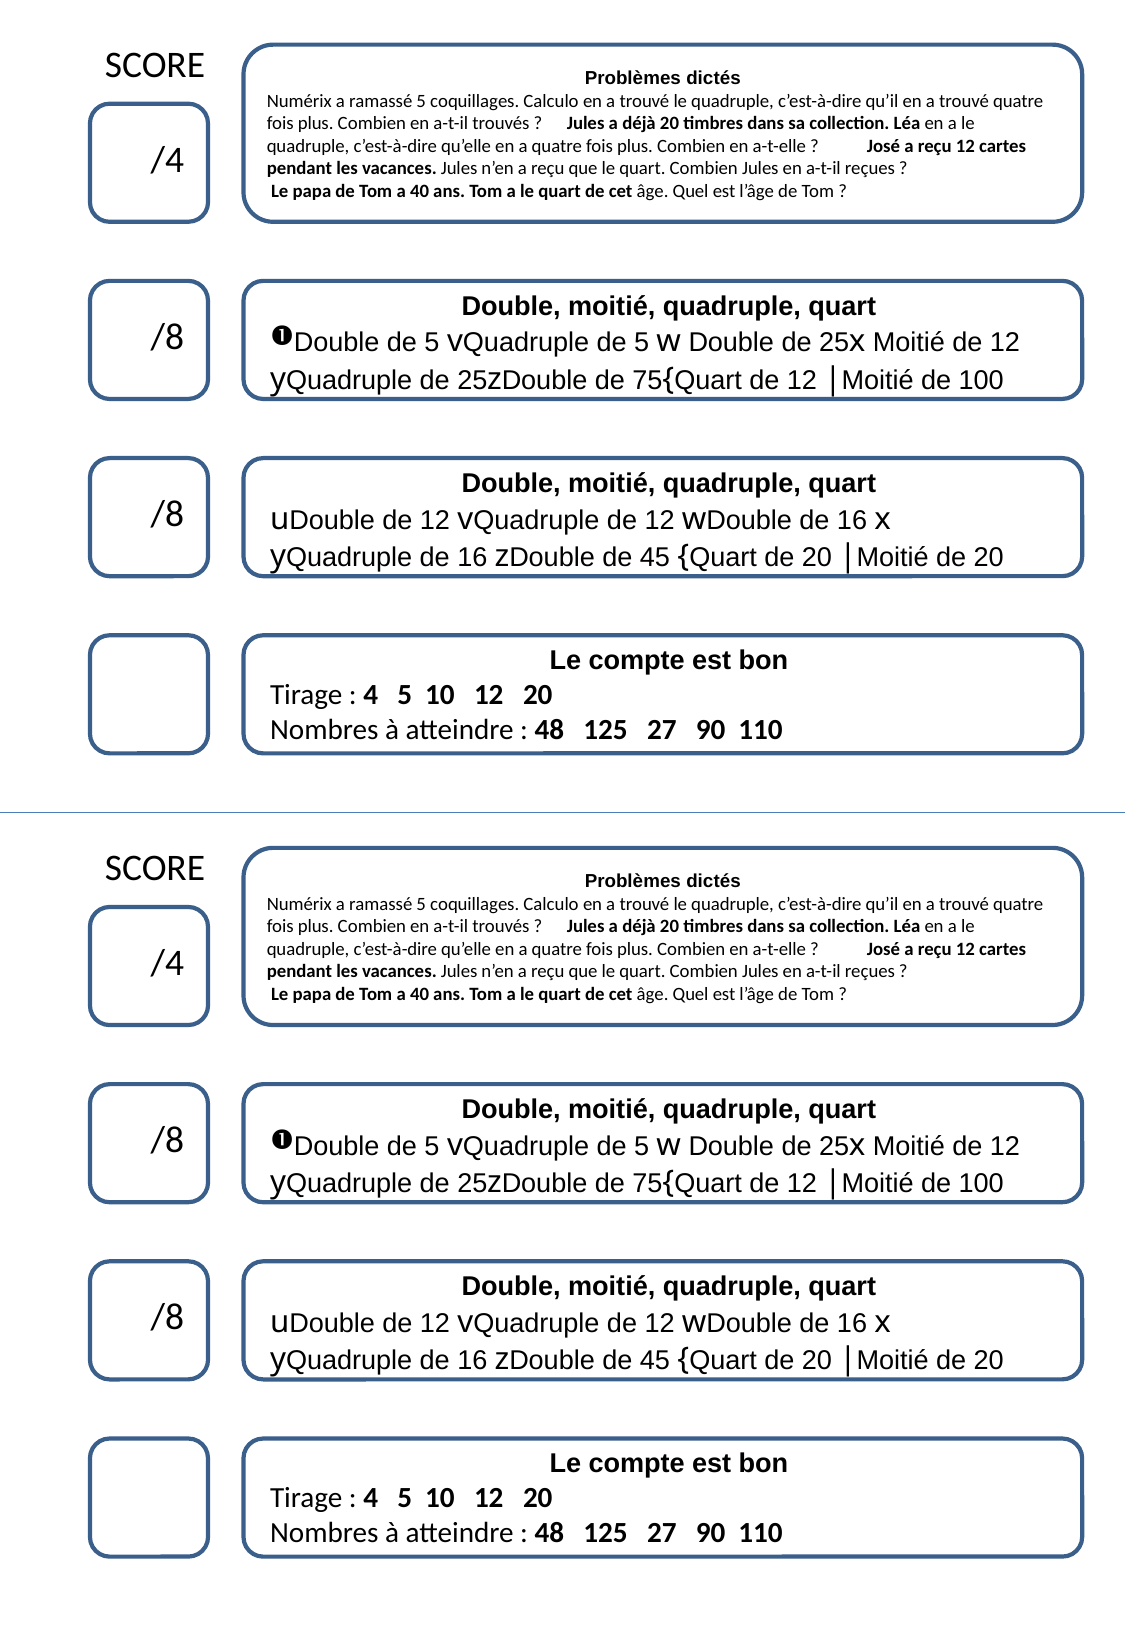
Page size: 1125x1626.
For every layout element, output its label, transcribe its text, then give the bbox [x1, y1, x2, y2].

text_box [241, 1082, 1072, 1203]
text_box [241, 1259, 1071, 1380]
text_box [241, 455, 1072, 577]
text_box /8 [101, 481, 220, 542]
text_box Double, moitié, quadruple, quart Double de 5 vQuadruple de 5 w Double de 25x Moitié de 12 yQuadruple de 25zDouble de 75{Quart de 12 |Moitié de 100 [255, 280, 1083, 436]
text_box Le compte est bon Tirage : 4 5 10 12 20 Nombres à atteindre : 48 125 27 90 110 [255, 1438, 1083, 1556]
text_box [87, 633, 211, 756]
text_box SCORE [89, 836, 291, 896]
text_box [87, 278, 211, 402]
text_box SCORE [89, 32, 291, 93]
text_box Double, moitié, quadruple, quart uDouble de 12 vQuadruple de 12 wDouble de 16 x yQuadruple de 16 zDouble de 45 {Quart de 20 |Moitié de 20 [255, 1261, 1083, 1384]
text_box [87, 1259, 211, 1382]
text_box [87, 904, 211, 1028]
text_box [241, 280, 255, 400]
text_box [87, 1082, 211, 1205]
text_box /8 [101, 1284, 220, 1345]
text_box Problèmes dictés Numérix a ramassé 5 coquillages. Calculo en a trouvé le quadruple, c’est-à-dire qu’il en a trouvé quatre fois plus. Combien en a-t-il trouvés ? Jules a déjà 20 timbres dans sa collection. Léa en a le quadruple, c’est-à-dire qu’elle en a quatre fois plus. Combien en a-t-elle ? José a reçu 12 cartes pendant les vacances. Jules n’en a reçu que le quart. Combien Jules en a-t-il reçues ? Le papa de Tom a 40 ans. Tom a le quart de cet âge. Quel est l’âge de Tom ? [241, 42, 1085, 224]
text_box [87, 1436, 211, 1559]
text_box [87, 101, 211, 224]
text_box /4 [101, 127, 220, 188]
text_box /8 [101, 304, 220, 365]
text_box Problèmes dictés Numérix a ramassé 5 coquillages. Calculo en a trouvé le quadruple, c’est-à-dire qu’il en a trouvé quatre fois plus. Combien en a-t-il trouvés ? Jules a déjà 20 timbres dans sa collection. Léa en a le quadruple, c’est-à-dire qu’elle en a quatre fois plus. Combien en a-t-elle ? José a reçu 12 cartes pendant les vacances. Jules n’en a reçu que le quart. Combien Jules en a-t-il reçues ? Le papa de Tom a 40 ans. Tom a le quart de cet âge. Quel est l’âge de Tom ? [241, 845, 1085, 1028]
text_box [241, 633, 1073, 756]
text_box /4 [101, 930, 220, 991]
text_box Double, moitié, quadruple, quart uDouble de 12 vQuadruple de 12 wDouble de 16 x yQuadruple de 16 zDouble de 45 {Quart de 20 |Moitié de 20 [255, 458, 1083, 581]
text_box [241, 1436, 1073, 1559]
text_box [87, 455, 211, 579]
text_box Double, moitié, quadruple, quart Double de 5 vQuadruple de 5 w Double de 25x Moitié de 12 yQuadruple de 25zDouble de 75{Quart de 12 |Moitié de 100 [255, 1084, 1083, 1239]
text_box /8 [101, 1107, 220, 1168]
text_box Le compte est bon Tirage : 4 5 10 12 20 Nombres à atteindre : 48 125 27 90 110 [255, 635, 1083, 753]
